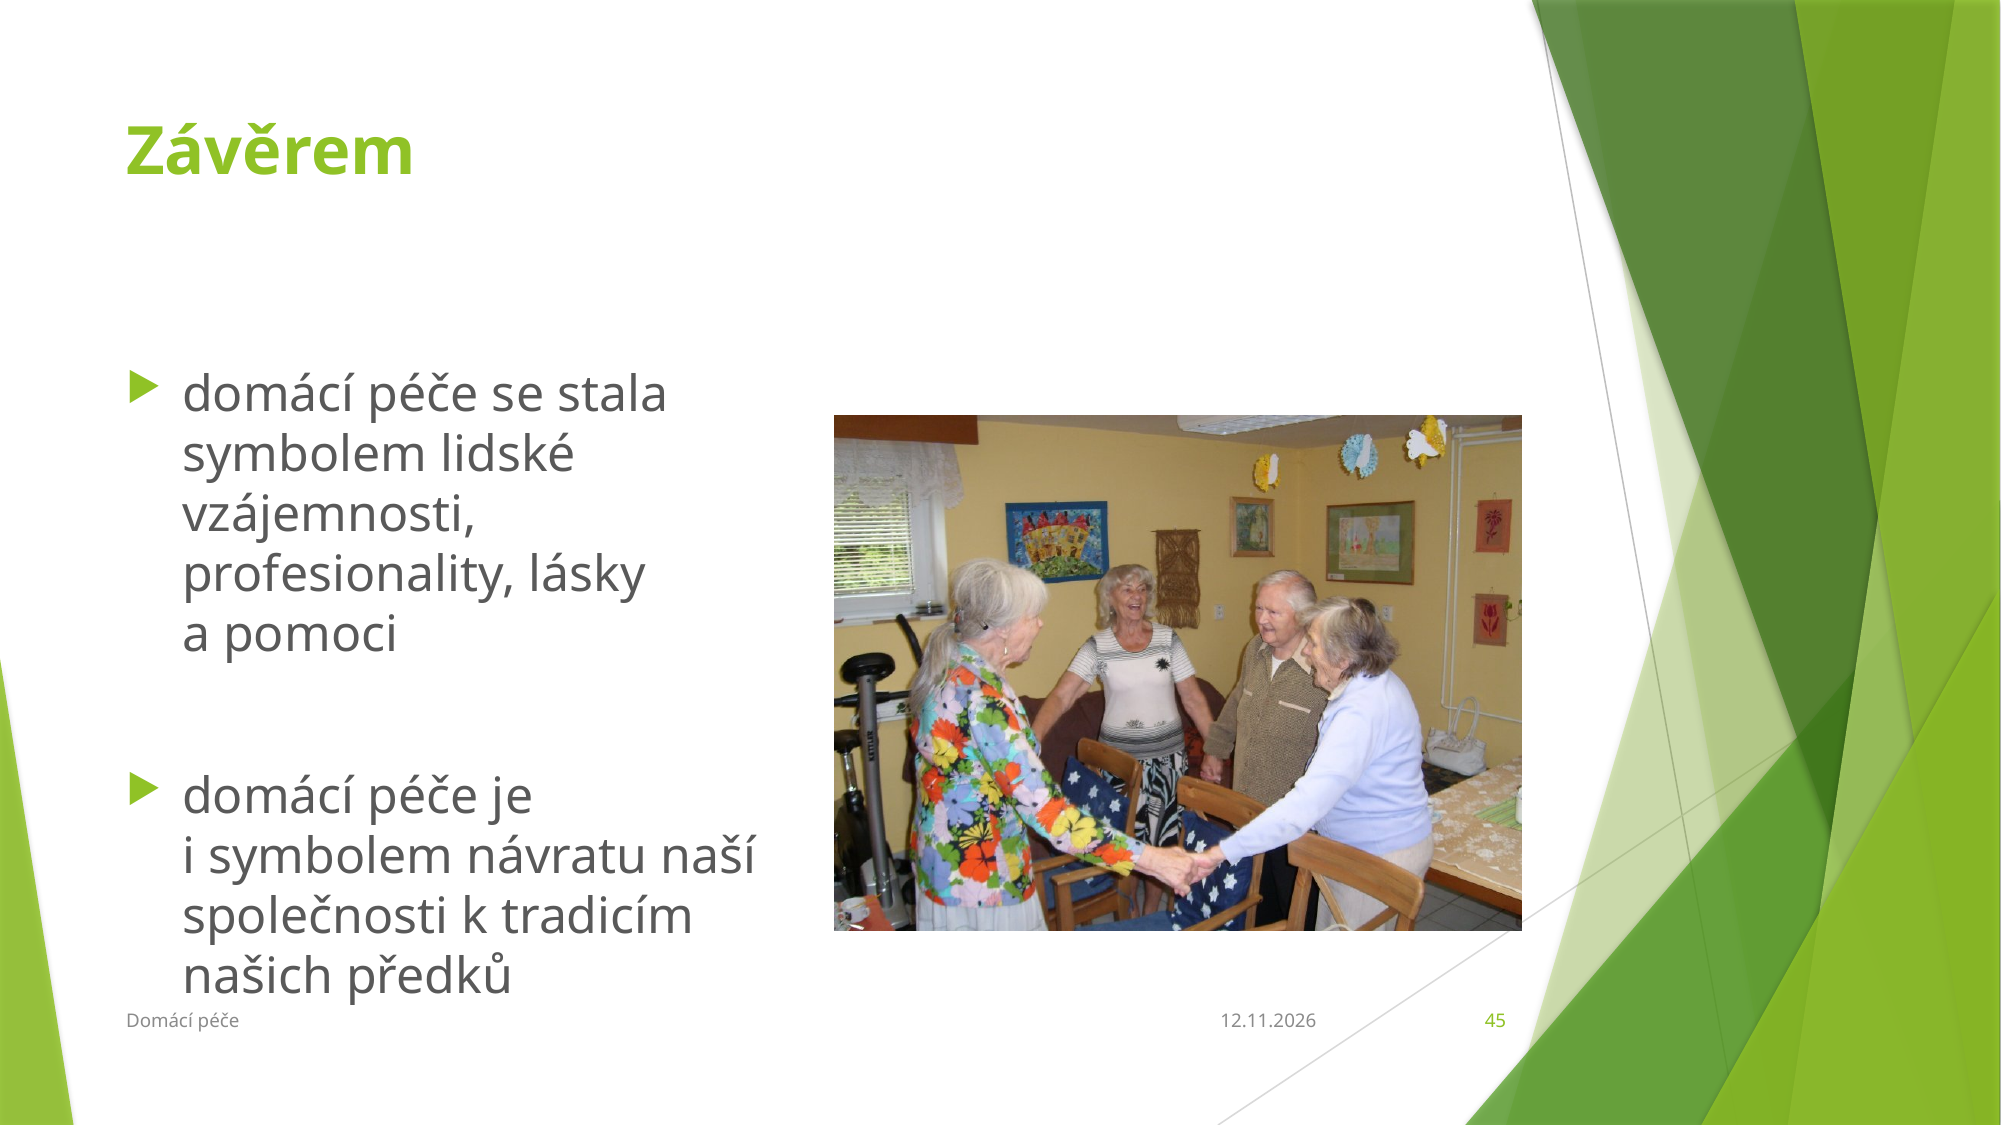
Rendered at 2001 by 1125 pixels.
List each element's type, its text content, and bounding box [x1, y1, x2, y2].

title Závěrem [111, 99, 1522, 317]
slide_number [1181, 991, 1332, 1051]
footer Domácí péče [111, 991, 1145, 1051]
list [834, 414, 1522, 931]
list domácí péče se stala symbolem lidské vzájemnosti, profesionality, lásky a pomoci domácí péče je i symbolem návratu naší společnosti k tradicím našich předků [111, 354, 798, 991]
slide_number 45 [1409, 991, 1522, 1051]
